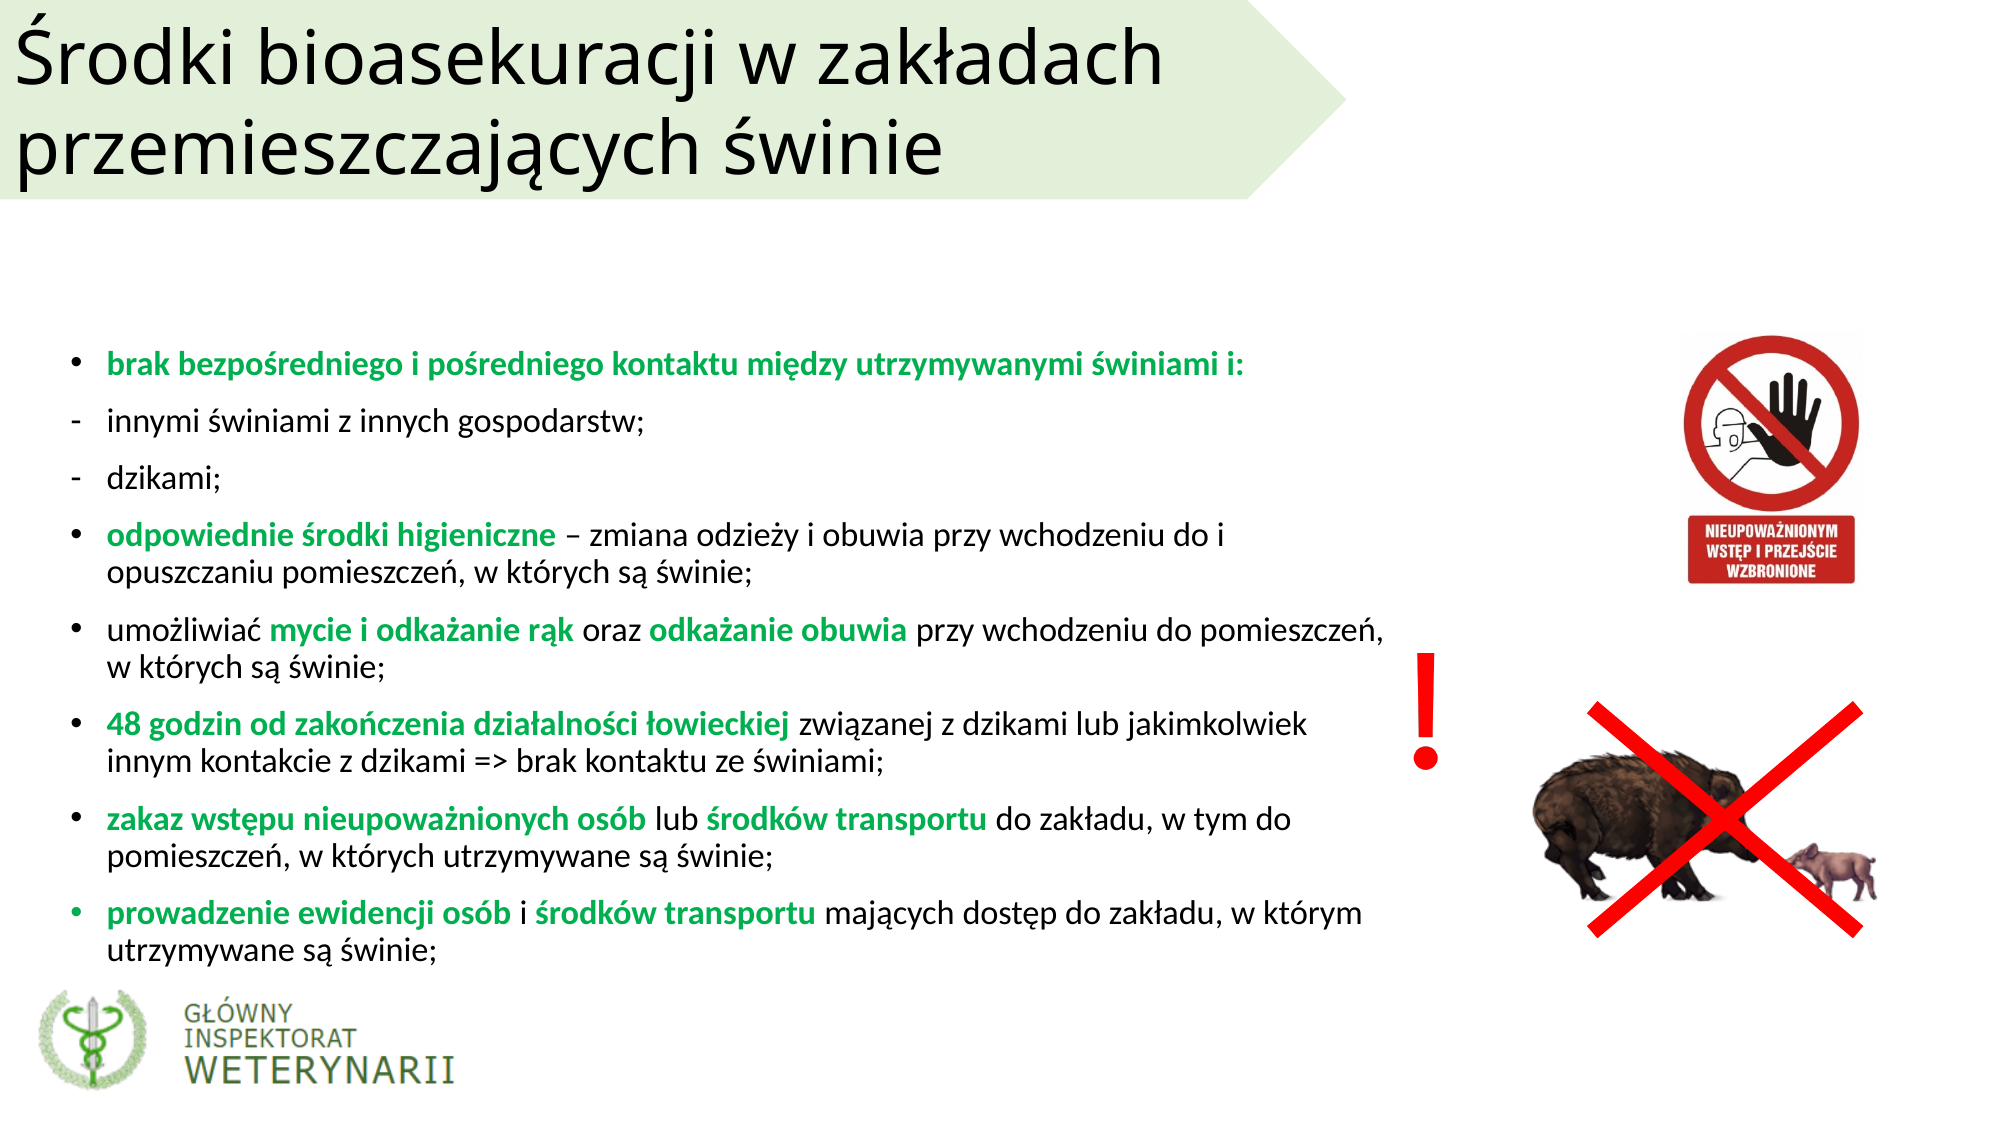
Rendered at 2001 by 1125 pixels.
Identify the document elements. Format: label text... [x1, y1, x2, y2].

picture [1354, 641, 1956, 938]
picture [1679, 331, 1863, 592]
list brak bezpośredniego i pośredniego kontaktu między utrzymywanymi świniami i: innymi świniami z innych gospodarstw; dzikami; odpowiednie środki higieniczne – zmiana odzieży i obuwia przy wchodzeniu do i opuszczaniu pomieszczeń, w których są świnie; umożliwiać mycie i odkażanie rąk oraz odkażanie obuwia przy wchodzeniu do pomieszczeń, w których są świnie; 48 godzin od zakończenia działalności łowieckiej związanej z dzikami lub jakimkolwiek innym kontakcie z dzikami => brak kontaktu ze świniami; zakaz wstępu nieupoważnionych osób lub środków transportu do zakładu, w tym do pomieszczeń, w których utrzymywane są świnie; prowadzenie ewidencji osób i środków transportu mających dostęp do zakładu, w którym utrzymywane są świnie; [55, 337, 1402, 980]
picture [37, 979, 467, 1106]
text_box Środki bioasekuracji w zakładach przemieszczających świnie [0, 0, 1347, 200]
